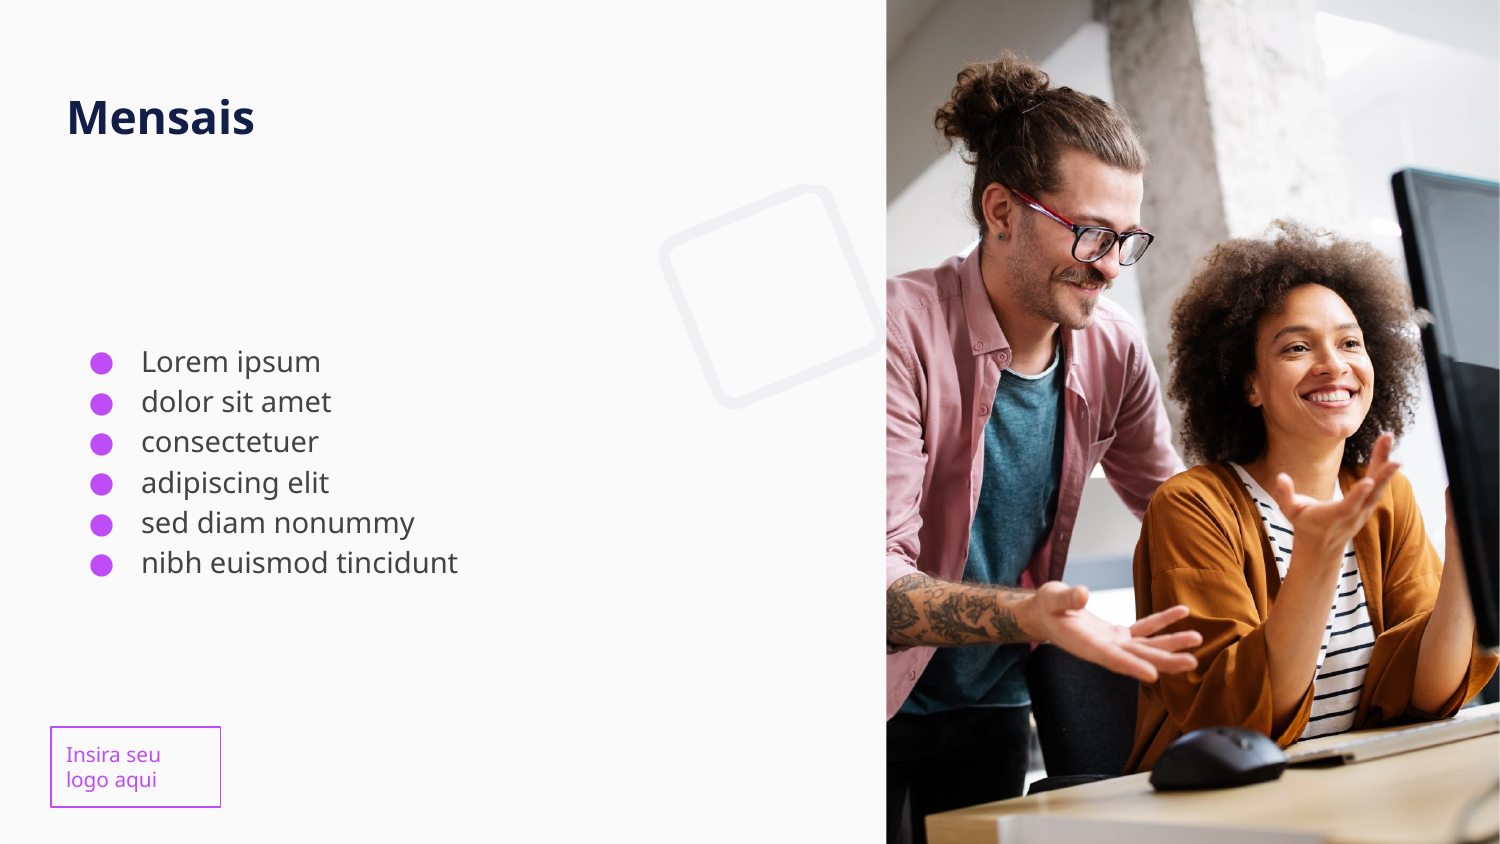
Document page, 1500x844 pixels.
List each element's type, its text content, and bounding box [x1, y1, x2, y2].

title Mensais [51, 72, 881, 167]
list Lorem ipsum dolor sit amet consectetuer adipiscing elit sed diam nonummy nibh euismod tincidunt [51, 322, 708, 614]
picture [0, 0, 1500, 844]
text_box Insira seu logo aqui [51, 726, 221, 807]
